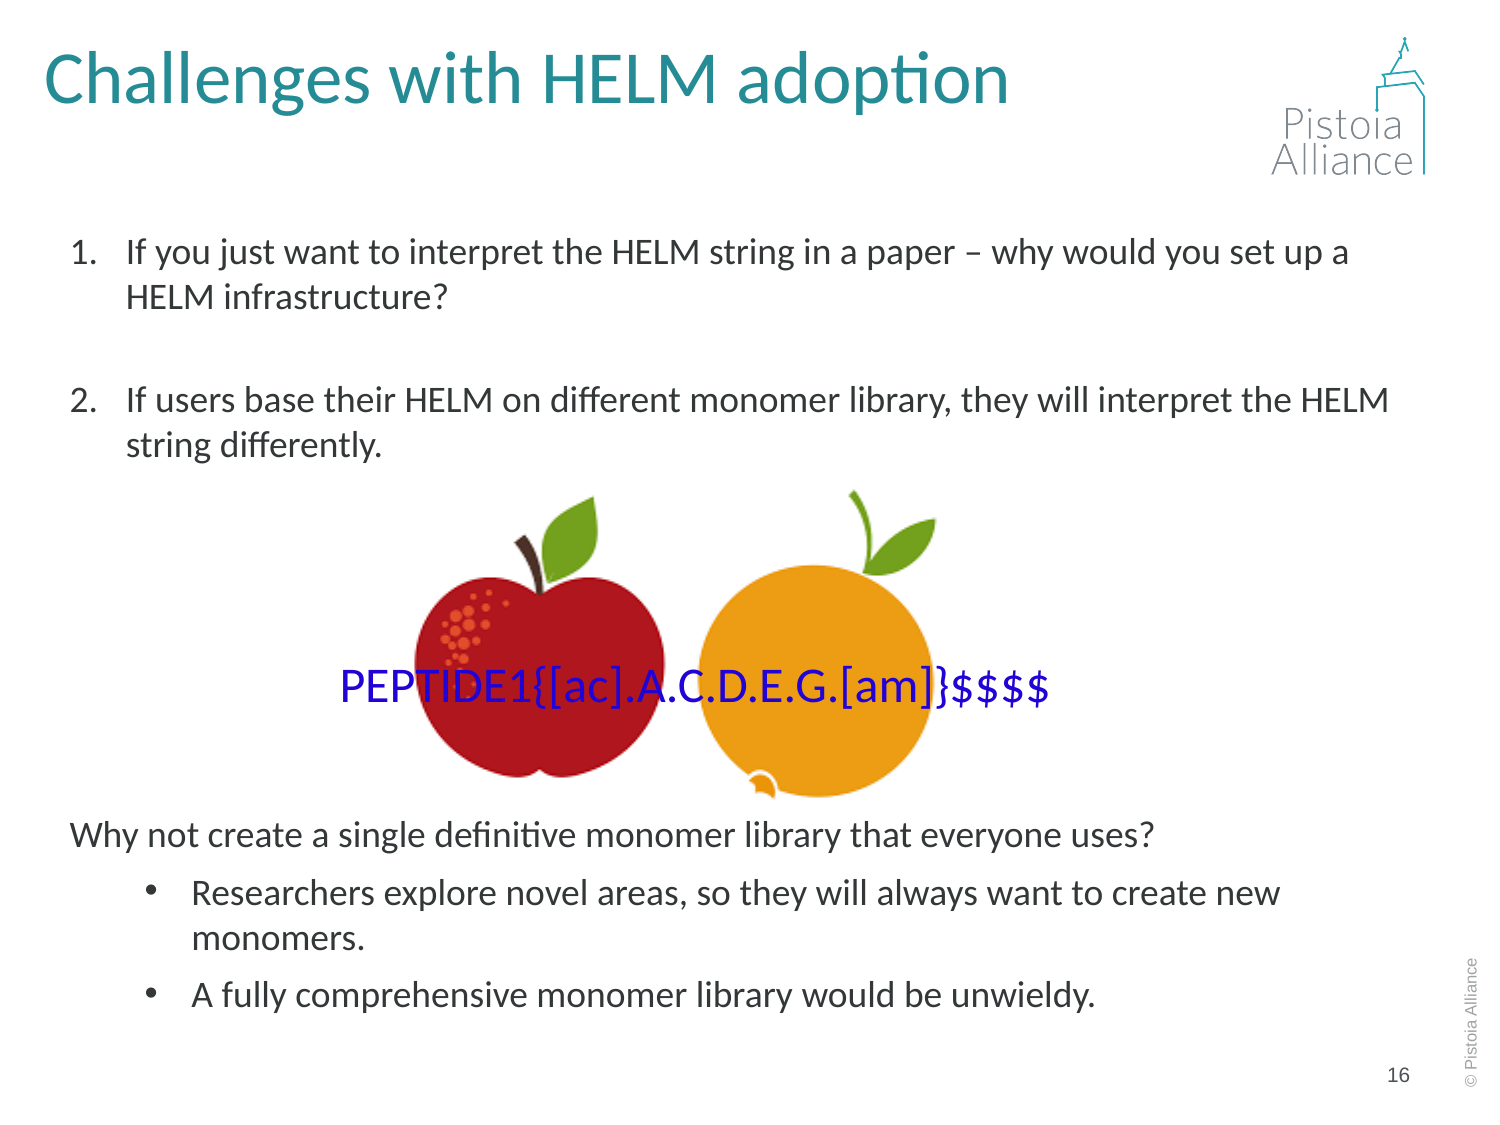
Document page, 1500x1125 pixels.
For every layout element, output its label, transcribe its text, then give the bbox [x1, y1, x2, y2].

text_box PEPTIDE1{[ac].A.C.D.E.G.[am]}$$$$ [324, 645, 402, 720]
text_box PEPTIDE1{[ac].A.C.D.E.G.[am]}$$$$ [967, 645, 1081, 720]
picture [1271, 37, 1425, 175]
picture [407, 444, 963, 806]
text_box Challenges with HELM adoption [29, 21, 1223, 127]
text_box If you just want to interpret the HELM string in a paper – why would you set up a HELM infrastructure? If users base their HELM on different monomer library, they will interpret the HELM string differently. Why not create a single definitive monomer library that everyone uses? Researchers explore novel areas, so they will always want to create new monomers. A fully comprehensive monomer library would be unwieldy. [54, 219, 1425, 1023]
slide_number 16 [1340, 1045, 1425, 1103]
